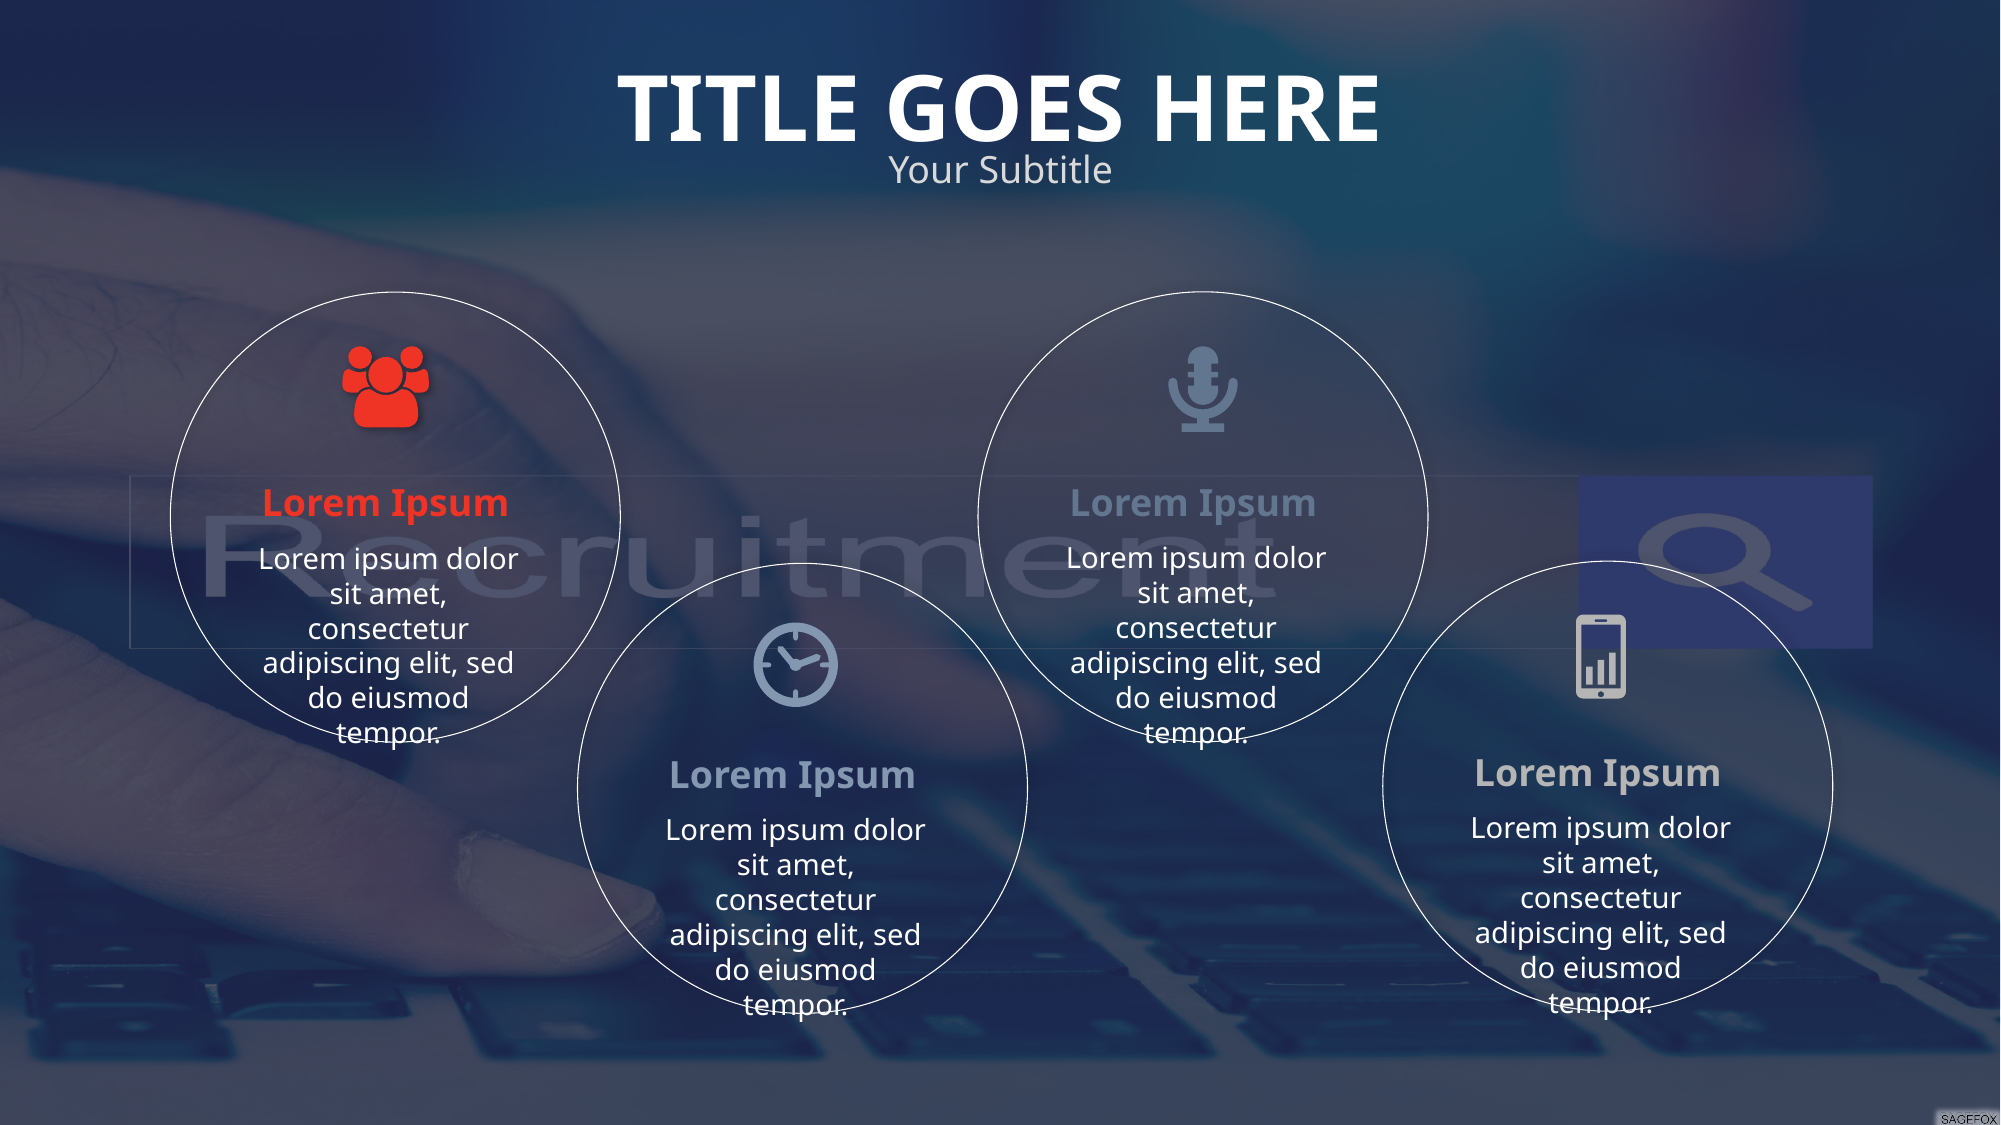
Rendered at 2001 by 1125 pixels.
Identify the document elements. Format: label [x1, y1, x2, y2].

text_box [1575, 614, 1626, 699]
text_box [753, 622, 838, 707]
text_box [548, 42, 1452, 199]
text_box [976, 290, 1430, 743]
text_box [342, 346, 429, 428]
text_box [1381, 560, 1834, 1013]
text_box [169, 291, 622, 744]
text_box [1447, 741, 1748, 959]
text_box [576, 562, 1029, 1015]
text_box [642, 743, 943, 961]
picture [1938, 1114, 1999, 1125]
text_box [1043, 471, 1344, 689]
text_box [1168, 346, 1238, 432]
text_box [235, 471, 536, 690]
